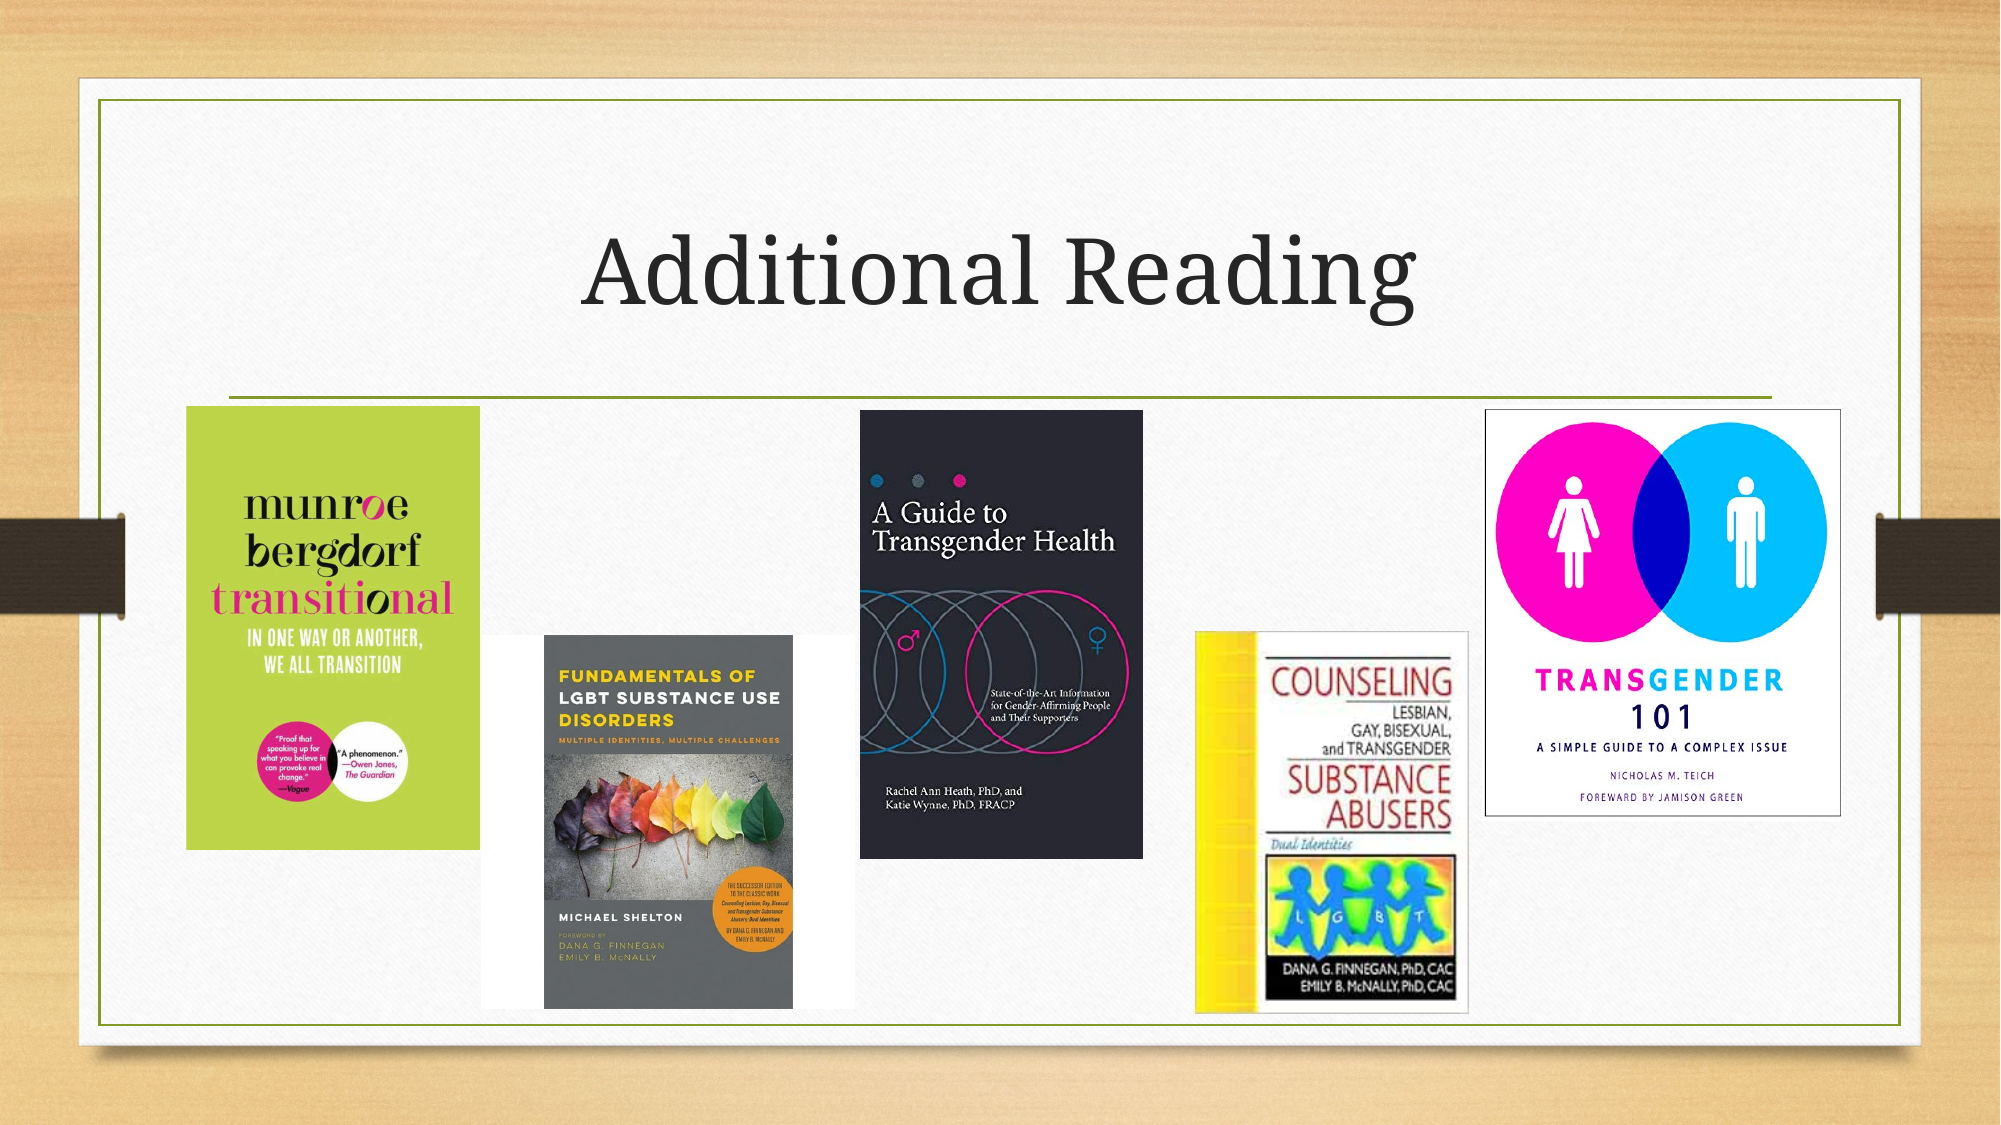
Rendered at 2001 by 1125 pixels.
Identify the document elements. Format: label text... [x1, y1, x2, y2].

picture [0, 0, 2001, 1125]
title Additional Reading [212, 161, 1788, 375]
